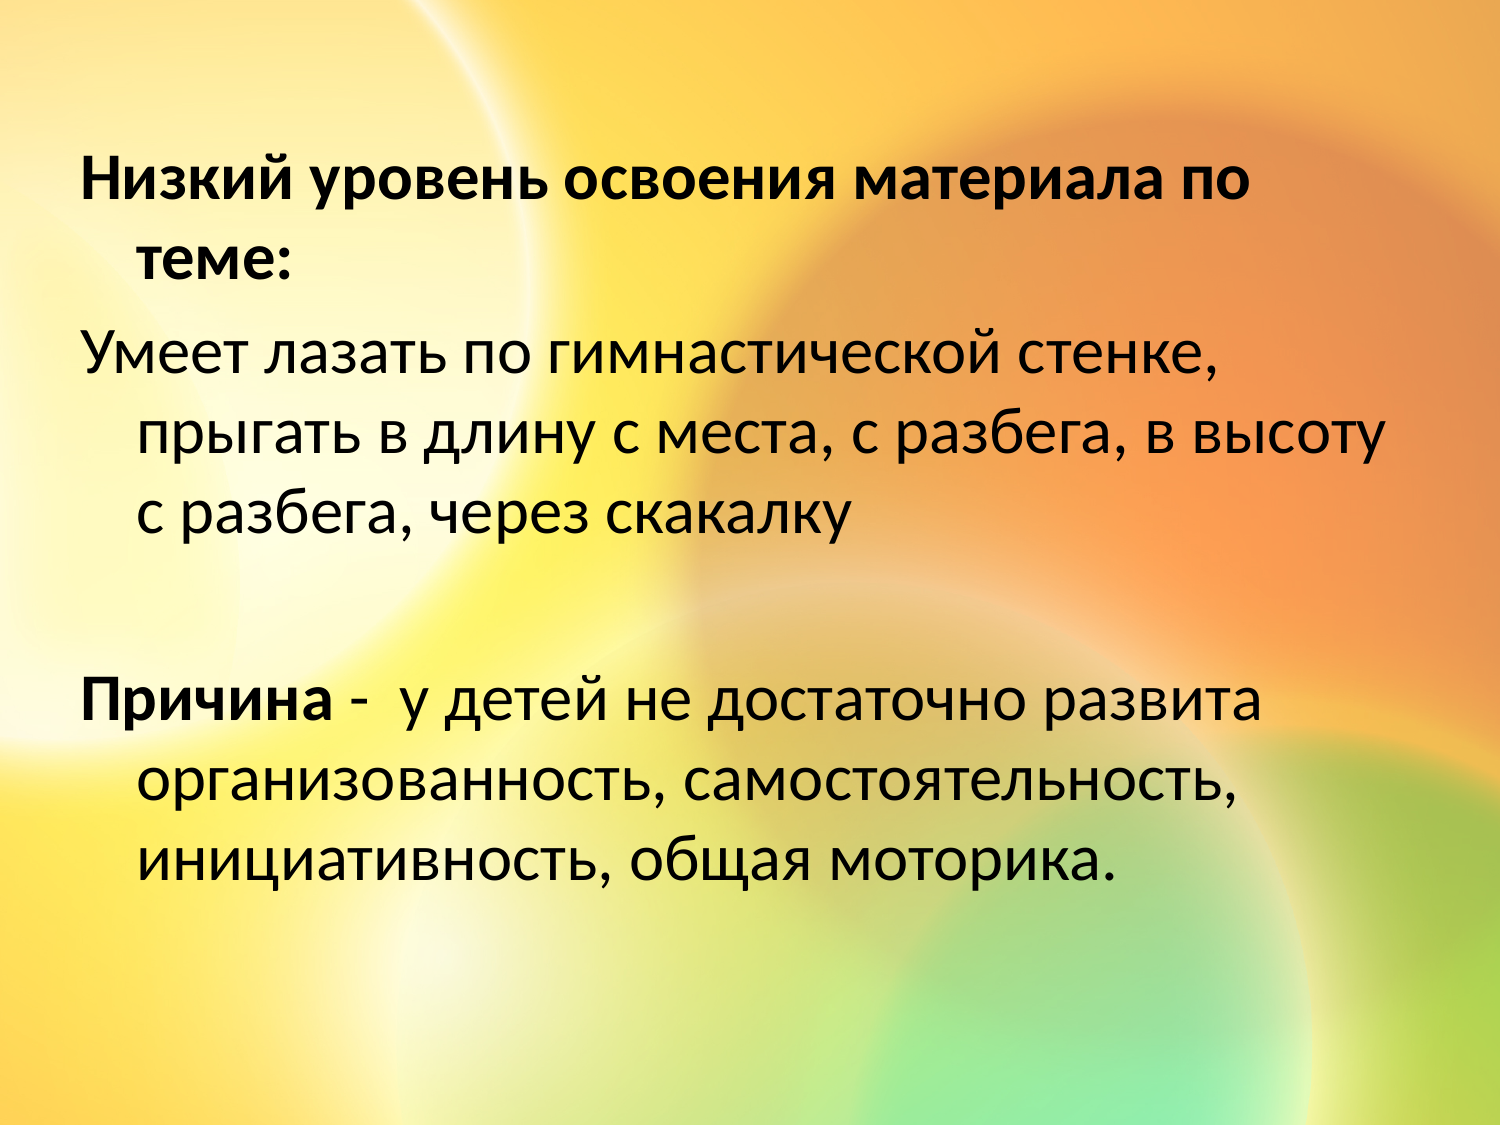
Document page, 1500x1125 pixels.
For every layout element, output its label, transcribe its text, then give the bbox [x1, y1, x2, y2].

list Низкий уровень освоения материала по теме: Умеет лазать по гимнастической стенке, прыгать в длину с места, с разбега, в высоту с разбега, через скакалку Причина - у детей не достаточно развита организованность, самостоятельность, инициативность, общая моторика. [64, 125, 1425, 1005]
